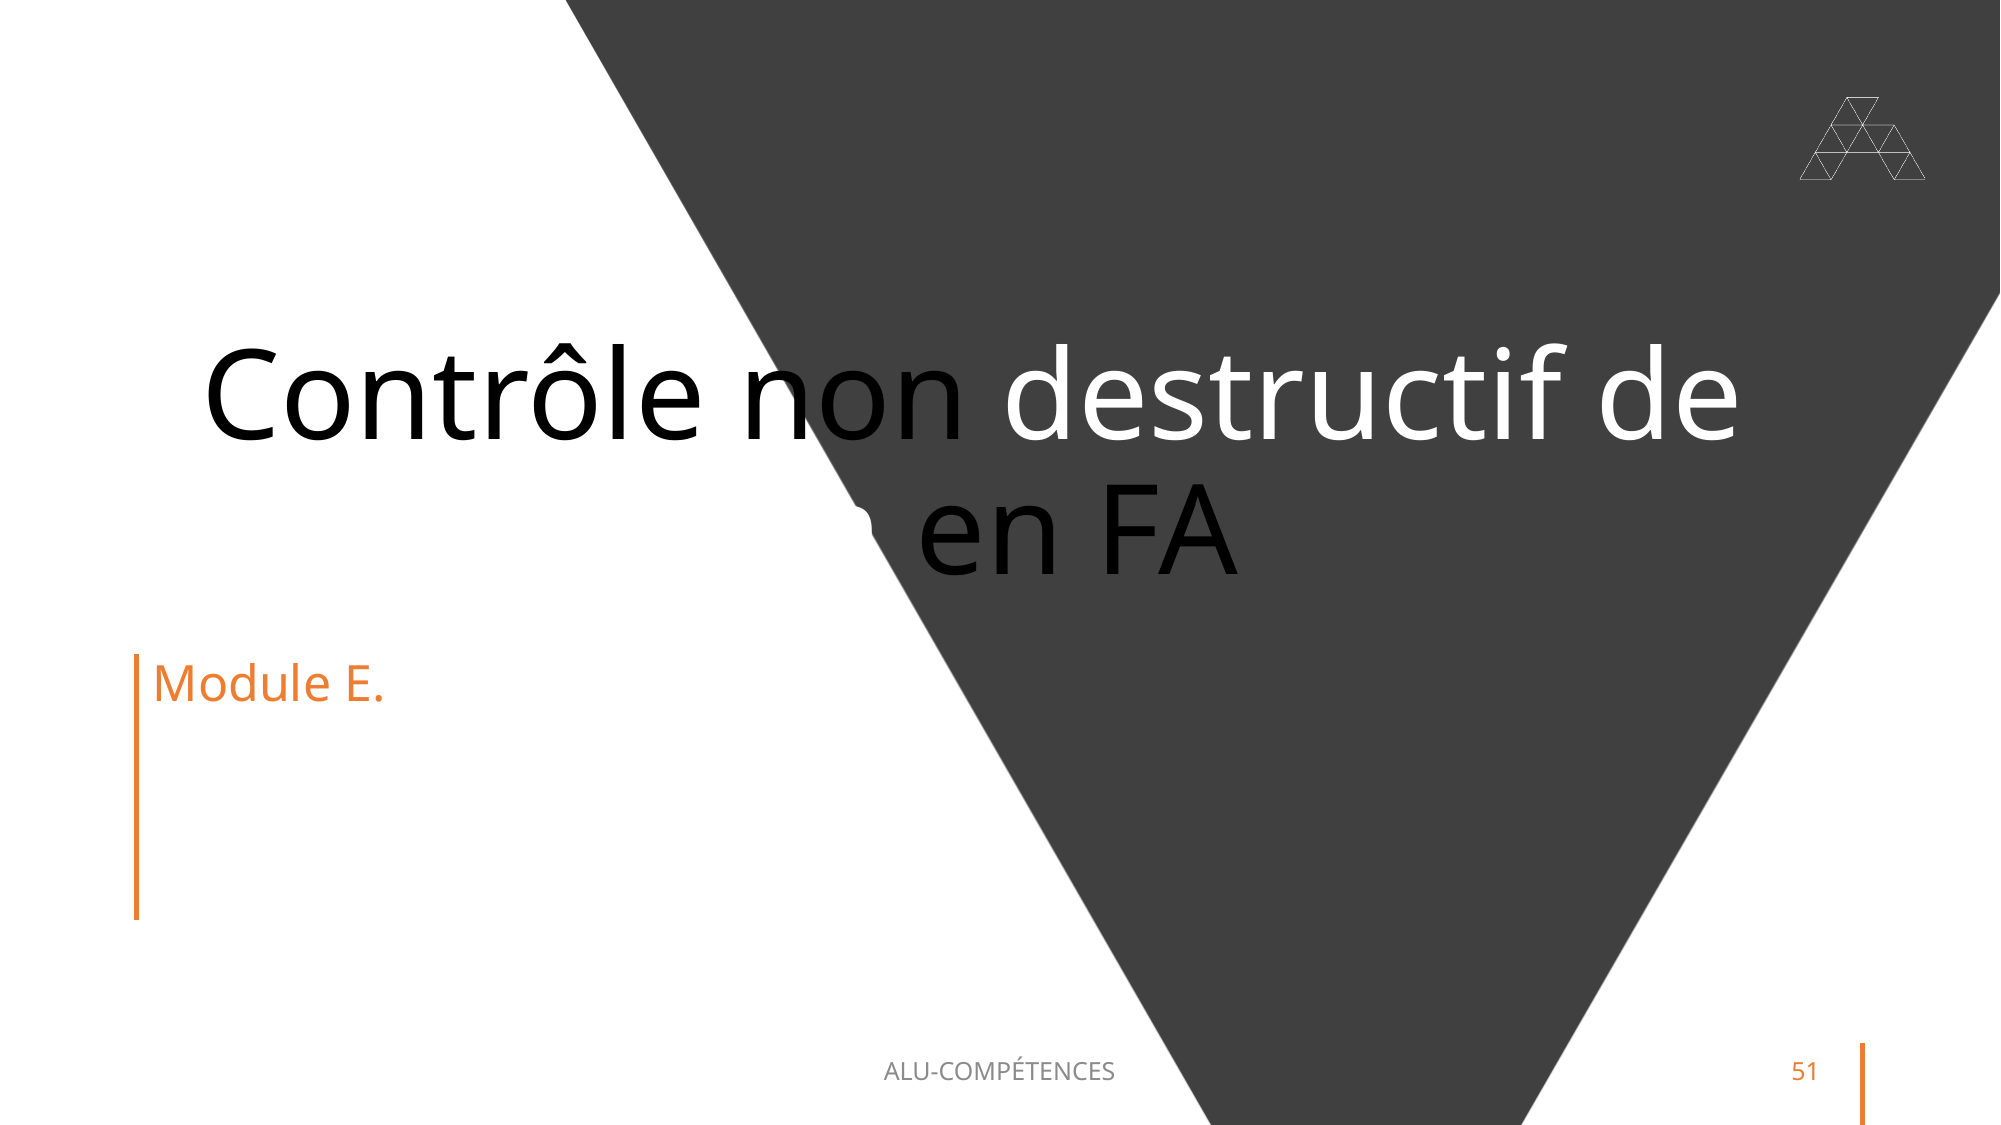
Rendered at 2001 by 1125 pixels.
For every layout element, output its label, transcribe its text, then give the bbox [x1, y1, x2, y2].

list Module E. [152, 658, 757, 905]
title Contrôle non destructif de l’aluminium en FA [201, 133, 1926, 602]
picture [565, 0, 2000, 1125]
picture [1833, 126, 1861, 133]
footer ALU-COMPÉTENCES [662, 1042, 1338, 1103]
slide_number 51 [1412, 1042, 1835, 1103]
picture [1891, 127, 1898, 133]
picture [1864, 126, 1893, 133]
picture [1859, 127, 1866, 133]
